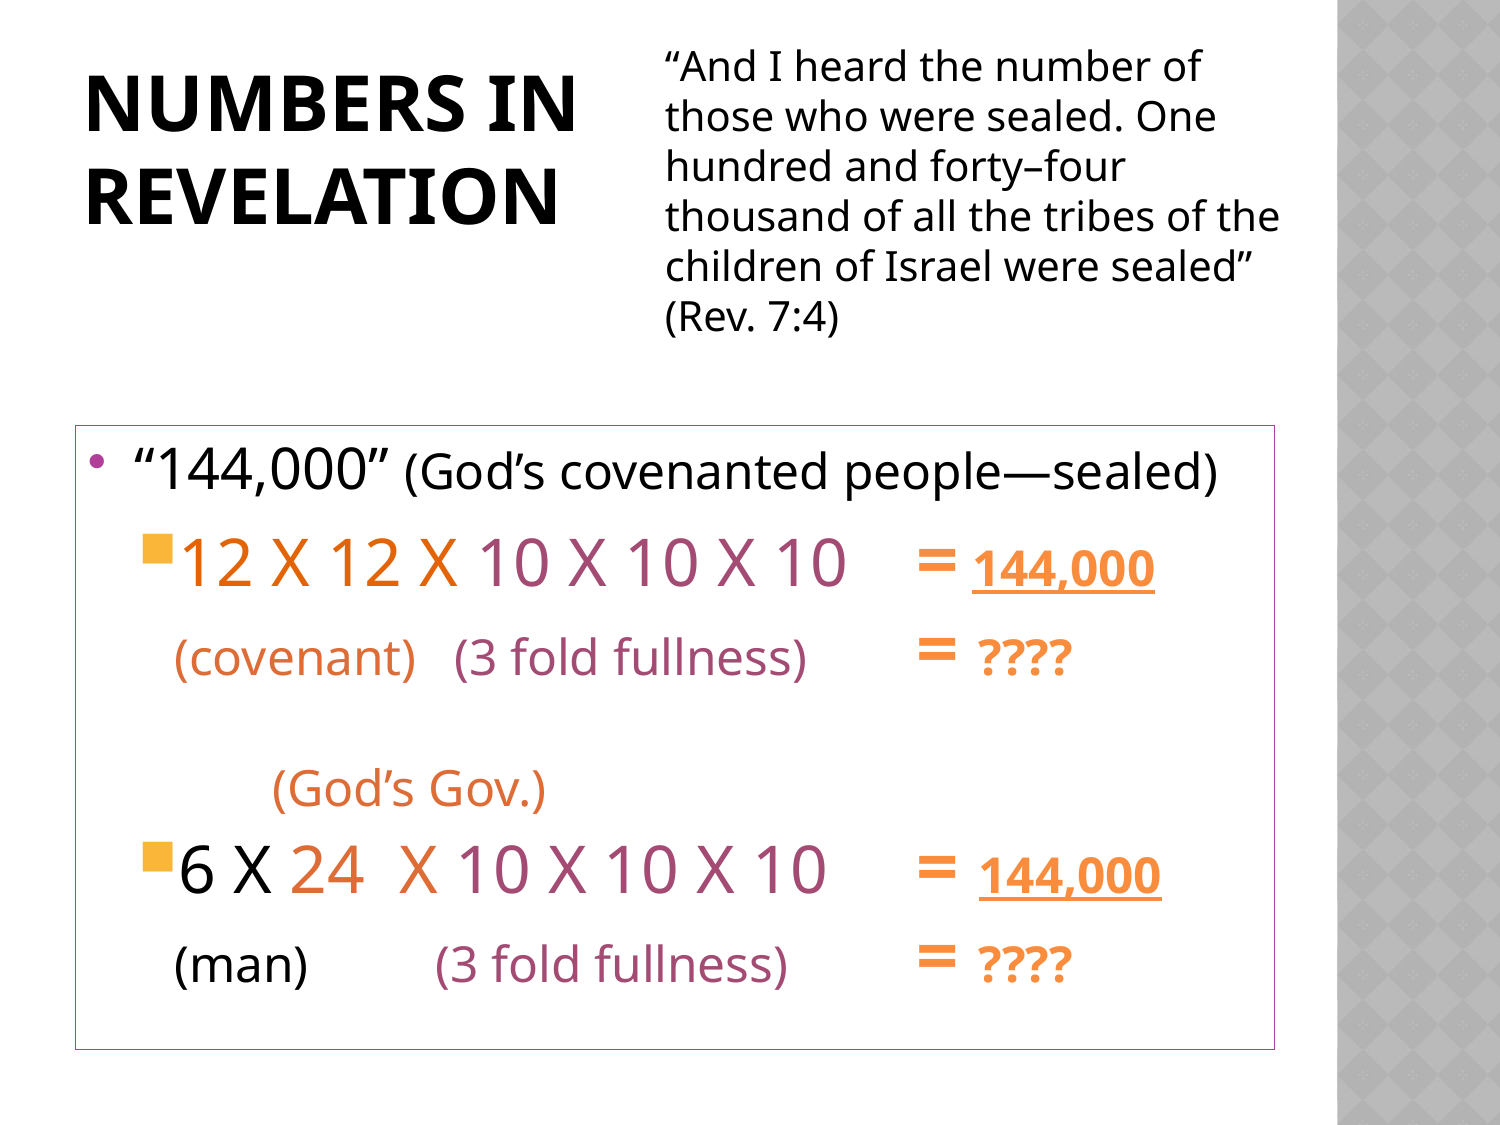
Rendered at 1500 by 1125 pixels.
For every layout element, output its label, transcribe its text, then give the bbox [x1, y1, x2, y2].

text_box (God’s Gov.) [257, 749, 562, 824]
text_box “And I heard the number of those who were sealed. One hundred and forty–four thousand of all the tribes of the children of Israel were sealed” (Rev. 7:4) [574, 32, 1325, 348]
list “144,000” (God’s covenanted people—sealed) 12 X 12 X 10 X 10 X 10 = 144,000 (covenant) (3 fold fullness) = ???? 6 X 24 X 10 X 10 X 10 = 144,000 (man) (3 fold fullness) = ???? [75, 425, 1275, 1050]
title Numbers In Revelation [75, 52, 574, 240]
